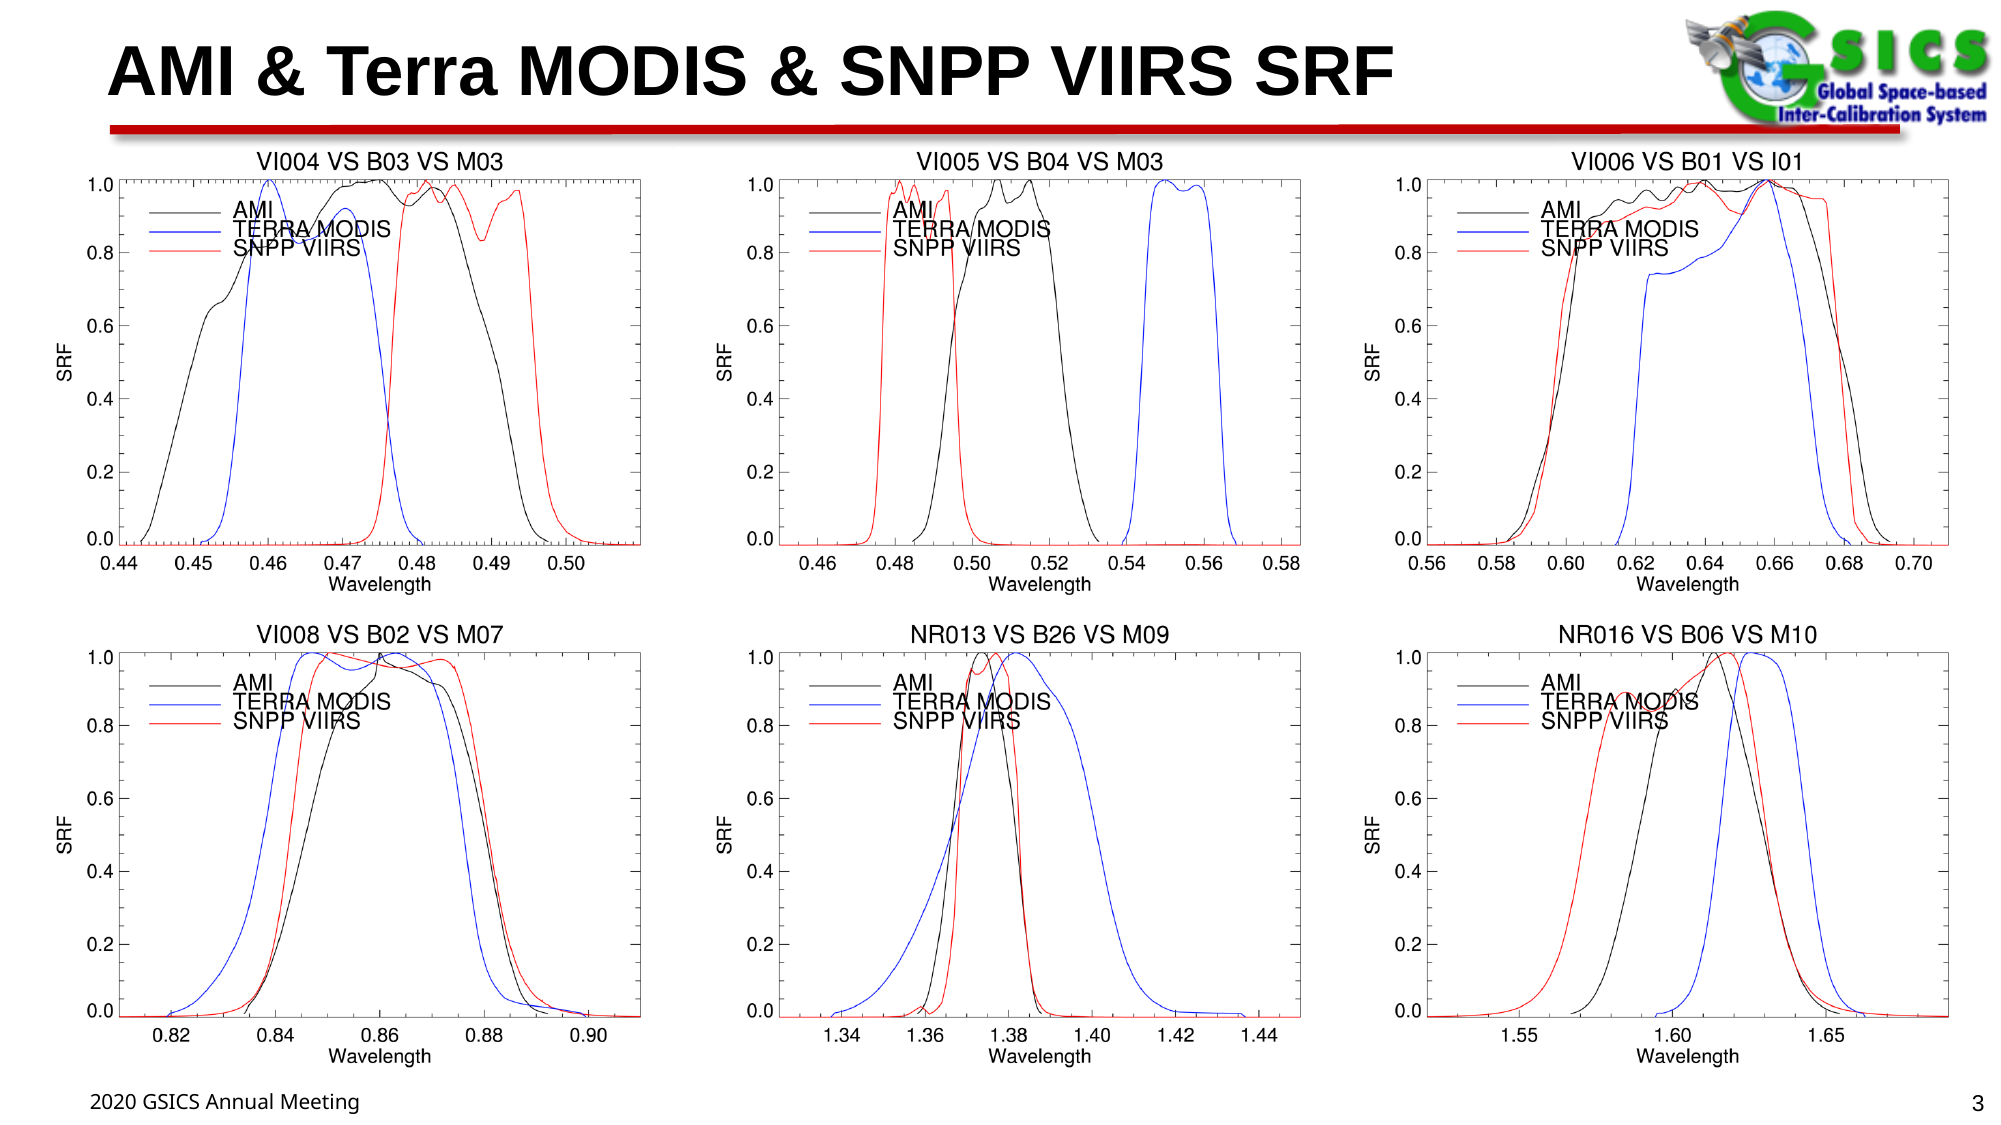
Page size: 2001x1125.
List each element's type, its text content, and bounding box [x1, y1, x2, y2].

picture [675, 147, 1979, 610]
picture [15, 619, 671, 1083]
picture [1892, 2, 1996, 132]
picture [15, 147, 671, 610]
picture [675, 619, 1979, 1083]
title AMI & Terra MODIS & SNPP VIIRS SRF [91, 0, 1892, 134]
